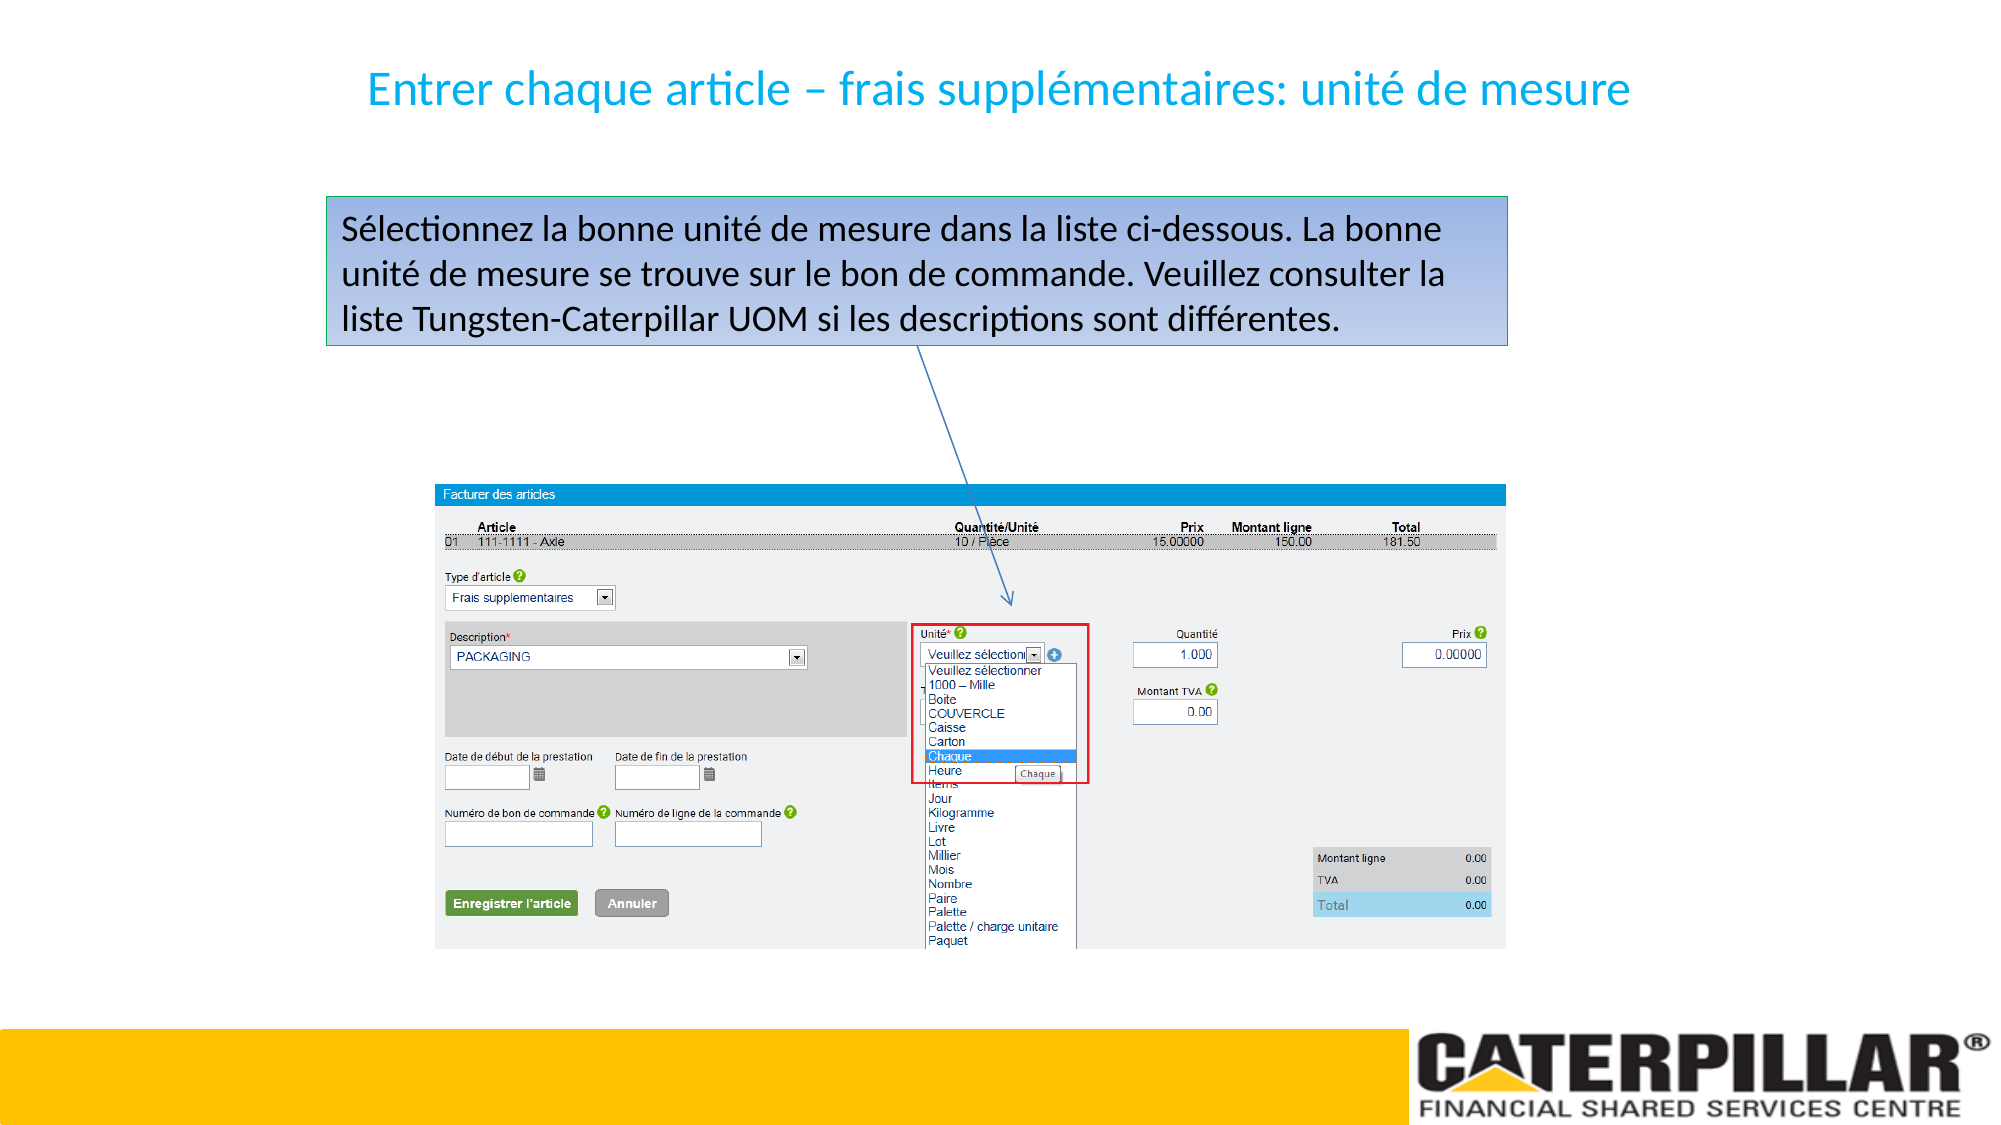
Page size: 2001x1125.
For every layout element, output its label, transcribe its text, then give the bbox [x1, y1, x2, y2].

picture [428, 476, 1509, 949]
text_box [916, 347, 1012, 607]
text_box Sélectionnez la bonne unité de mesure dans la liste ci-dessous. La bonne unité de mesure se trouve sur le bon de commande. Veuillez consulter la liste Tungsten-Caterpillar UOM si les descriptions sont différentes. [326, 196, 1508, 346]
title Entrer chaque article – frais supplémentaires: unité de mesure [324, 45, 1675, 126]
picture [0, 1029, 2000, 1125]
